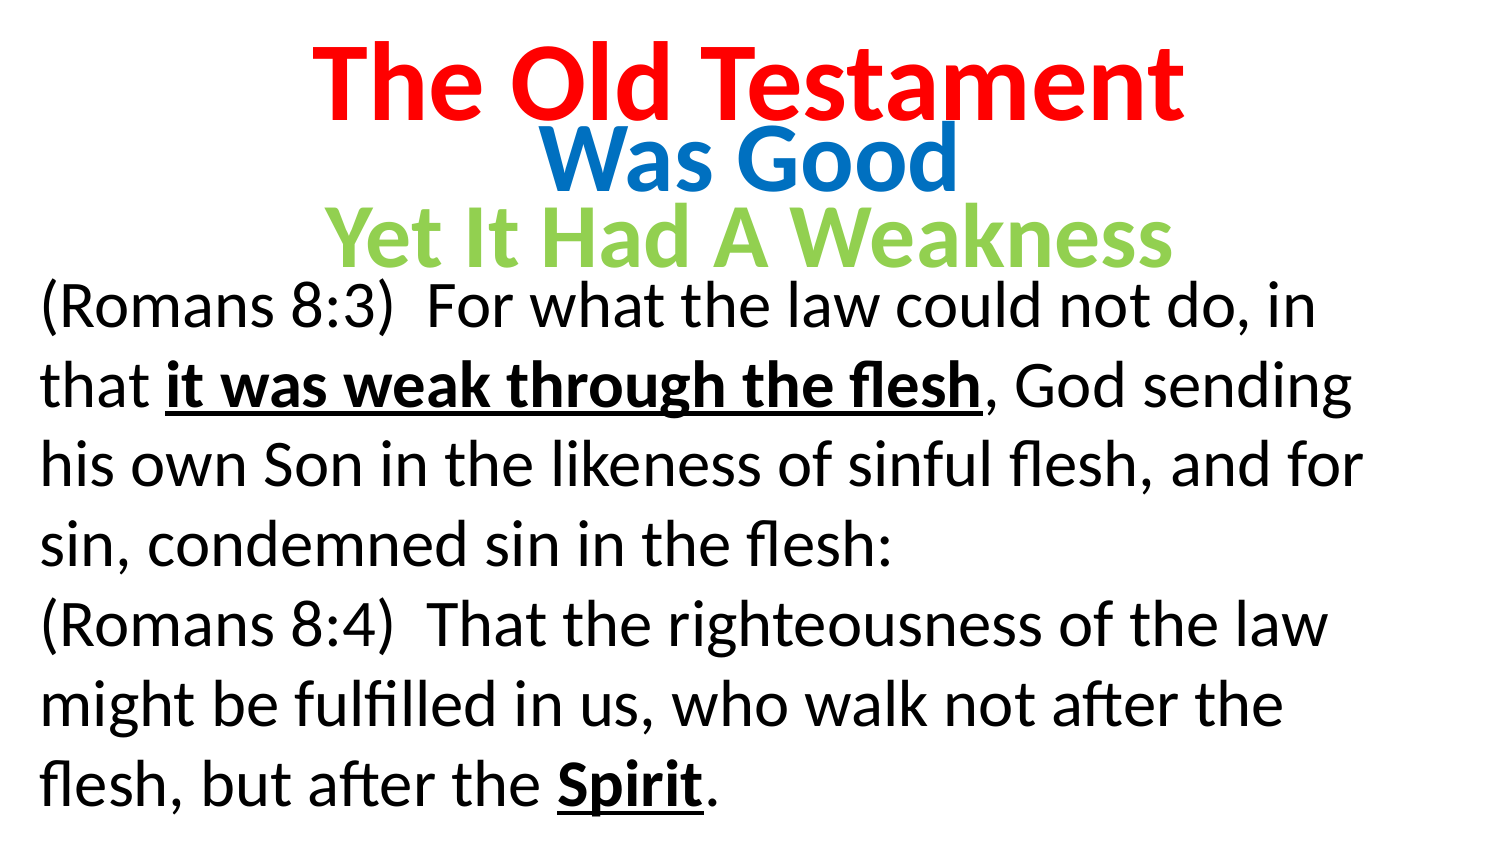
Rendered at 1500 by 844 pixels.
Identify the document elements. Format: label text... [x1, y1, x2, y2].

text_box (Romans 8:3) For what the law could not do, in that it was weak through the flesh, God sending his own Son in the likeness of sinful flesh, and for sin, condemned sin in the flesh: (Romans 8:4) That the righteousness of the law might be fulfilled in us, who walk not after the flesh, but after the Spirit. [24, 294, 1450, 844]
text_box The Old Testament [0, 0, 1500, 84]
text_box Yet It Had A Weakness [0, 168, 1500, 294]
text_box Was Good [0, 84, 1500, 168]
